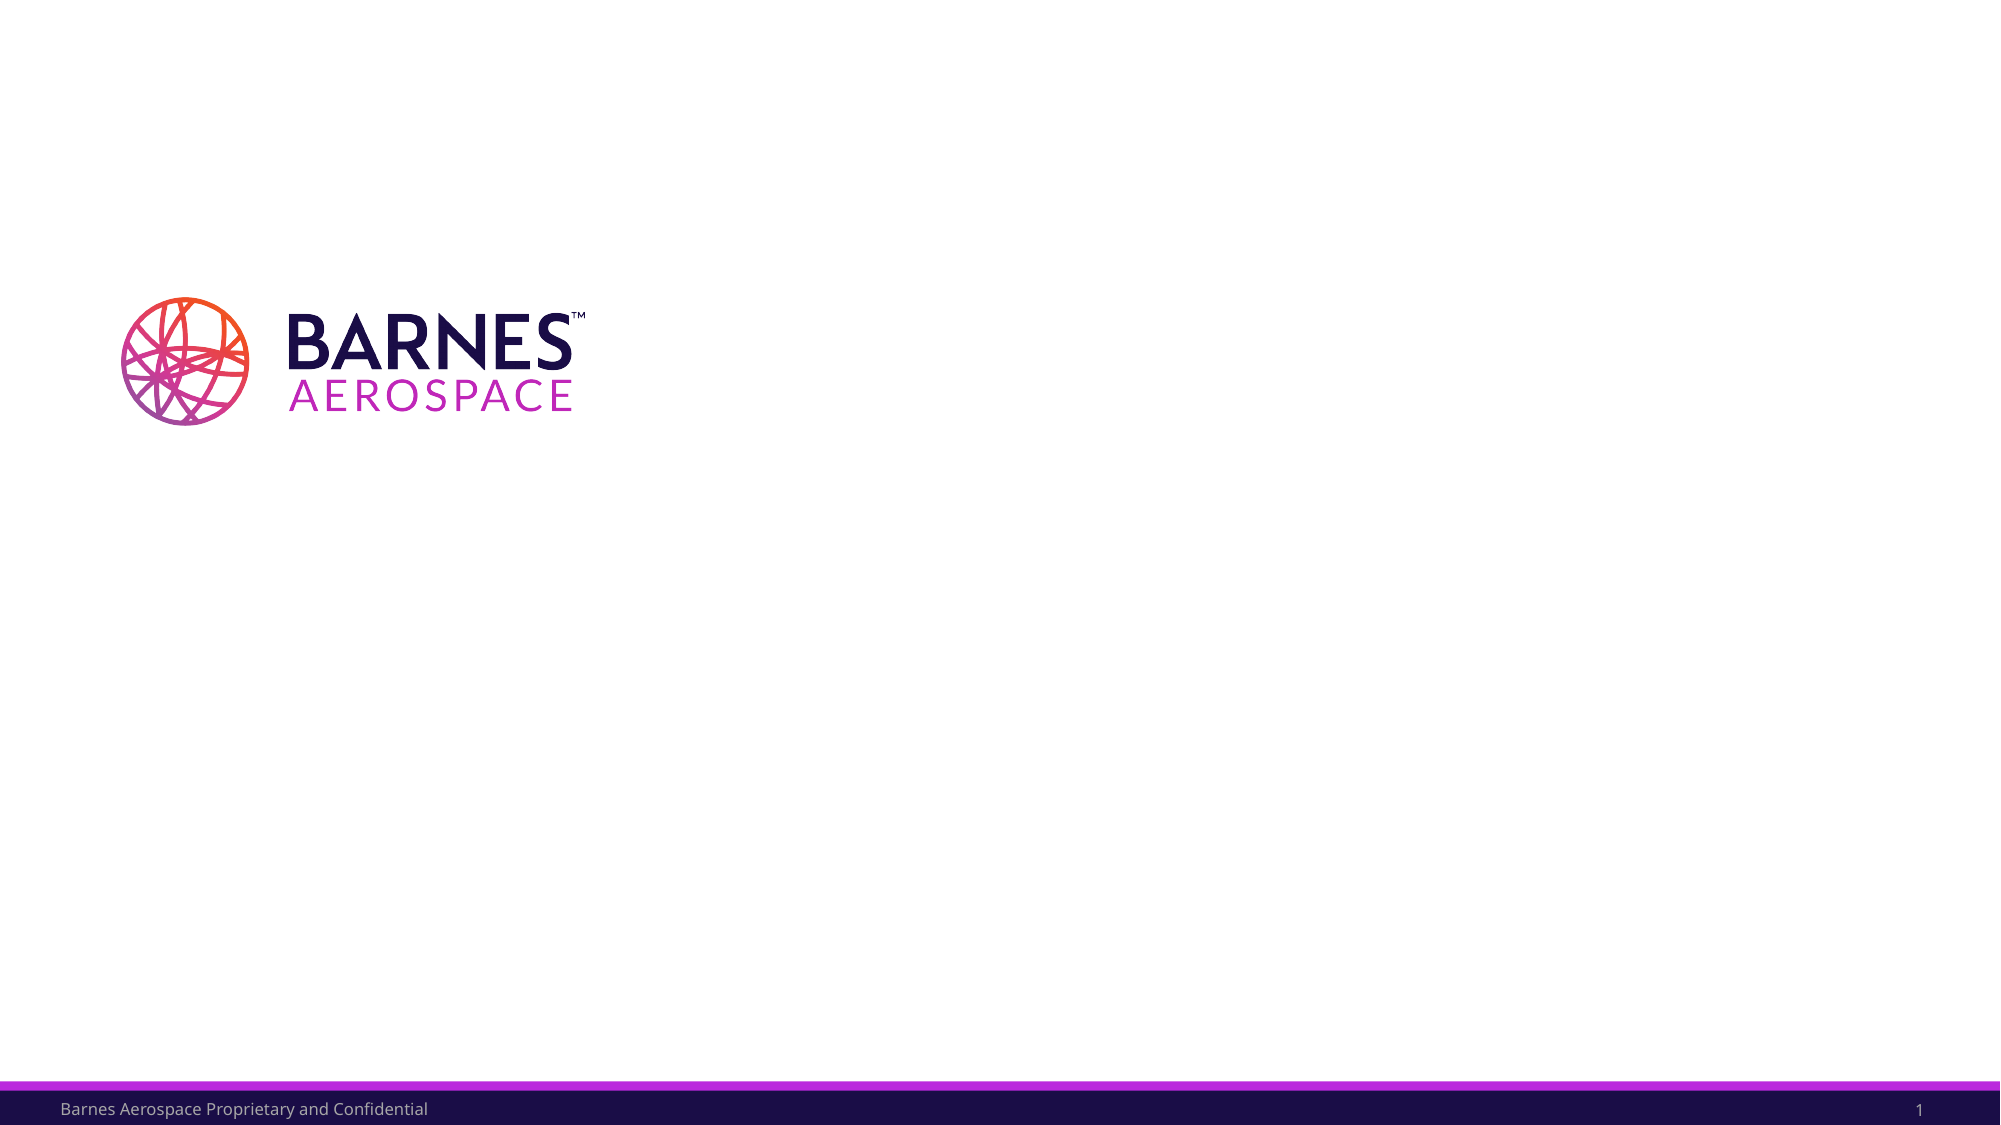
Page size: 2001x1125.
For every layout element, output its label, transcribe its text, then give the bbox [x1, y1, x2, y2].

footer Barnes Aerospace Proprietary and Confidential [45, 1091, 508, 1123]
picture [121, 297, 585, 426]
slide_number 1 [1900, 1092, 1991, 1124]
